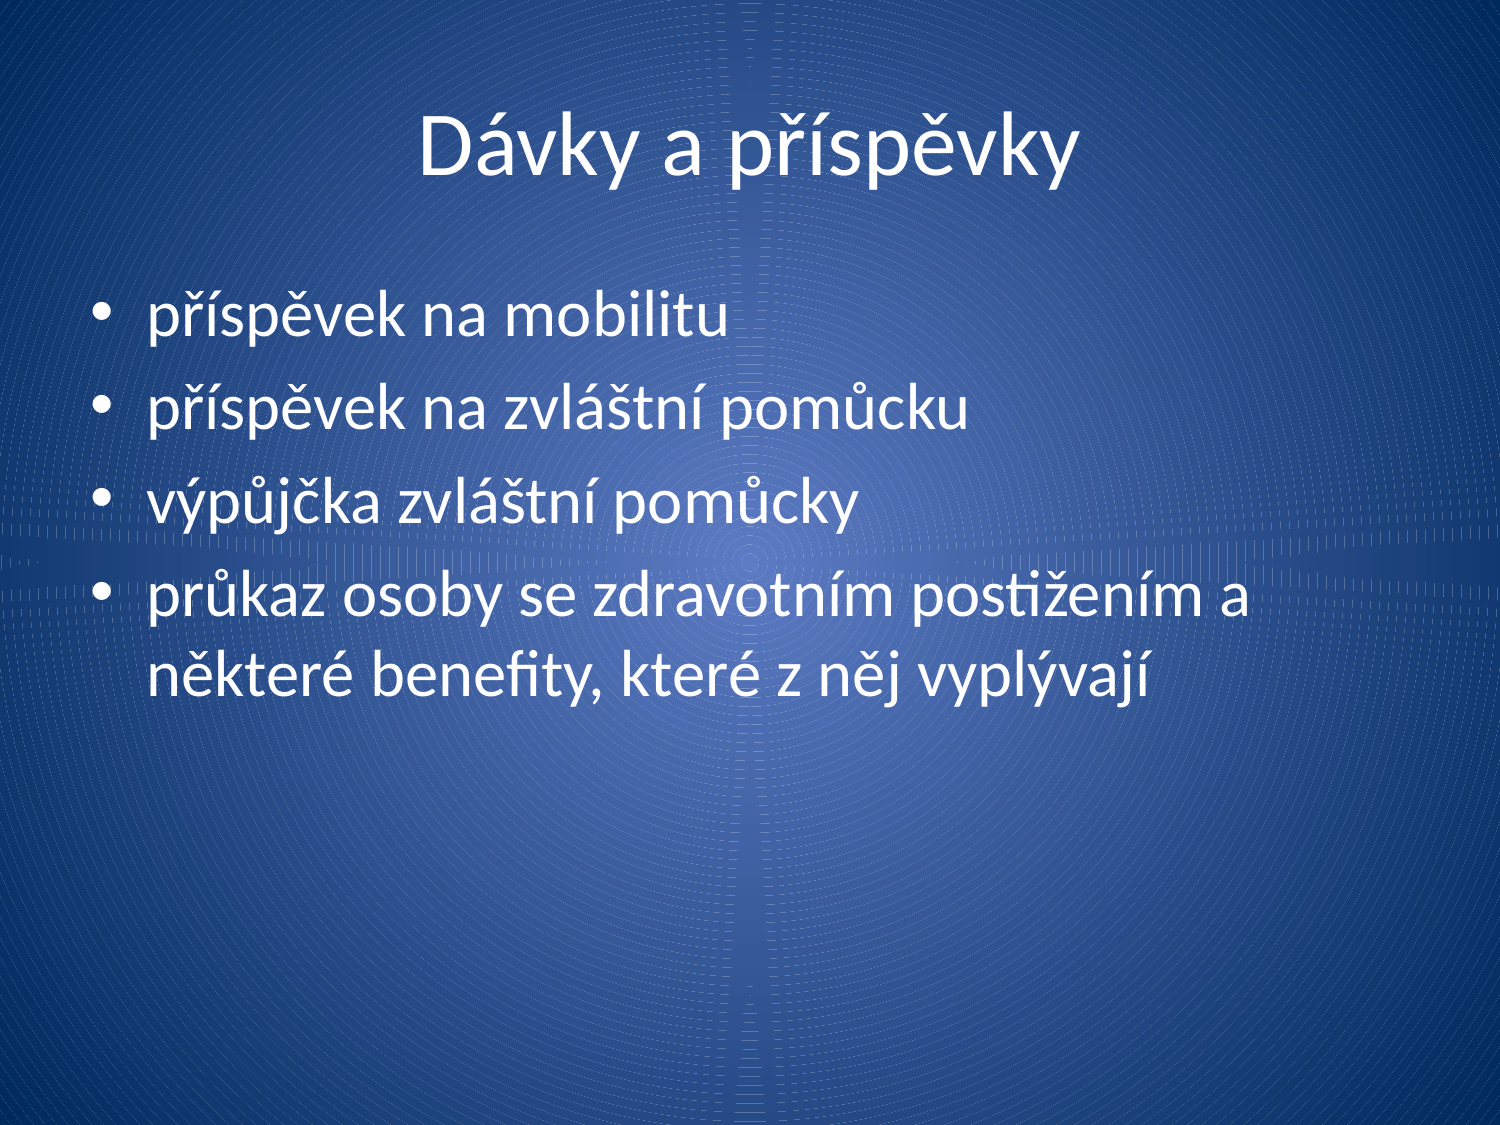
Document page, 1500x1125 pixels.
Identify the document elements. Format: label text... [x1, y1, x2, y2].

list příspěvek na mobilitu příspěvek na zvláštní pomůcku výpůjčka zvláštní pomůcky průkaz osoby se zdravotním postižením a některé benefity, které z něj vyplývají [75, 262, 1425, 1005]
title Dávky a příspěvky [75, 45, 1425, 233]
